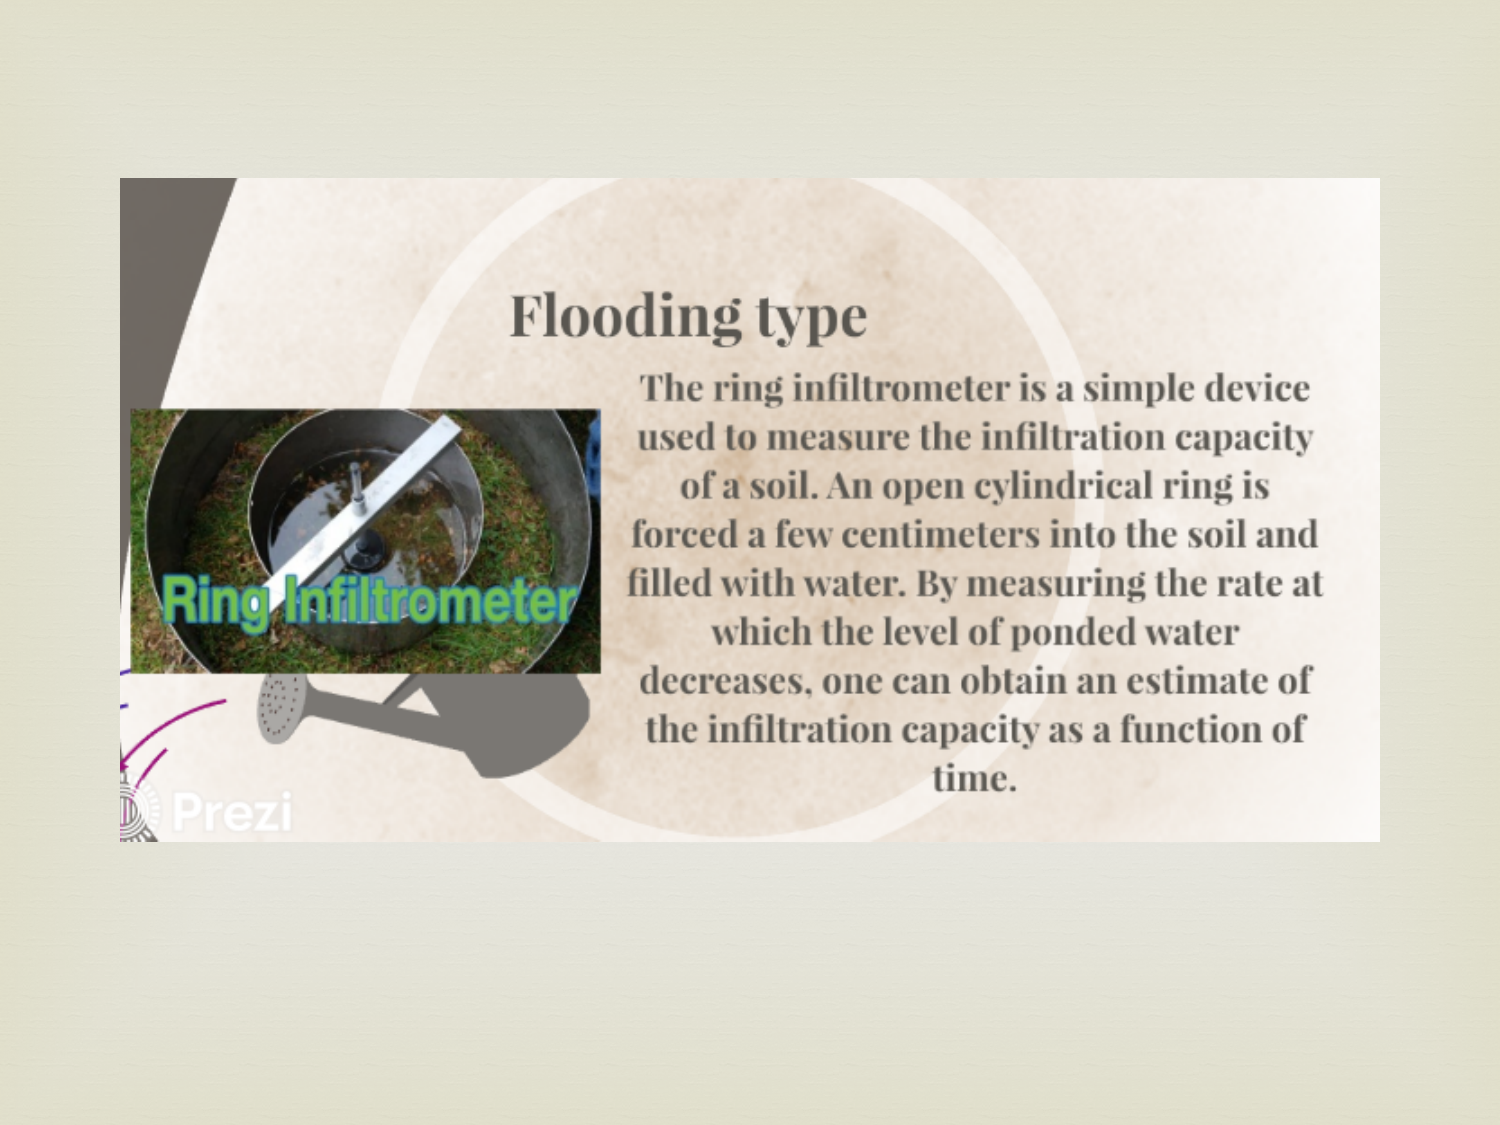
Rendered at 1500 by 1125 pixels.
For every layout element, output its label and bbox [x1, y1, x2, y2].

picture [120, 178, 1380, 842]
